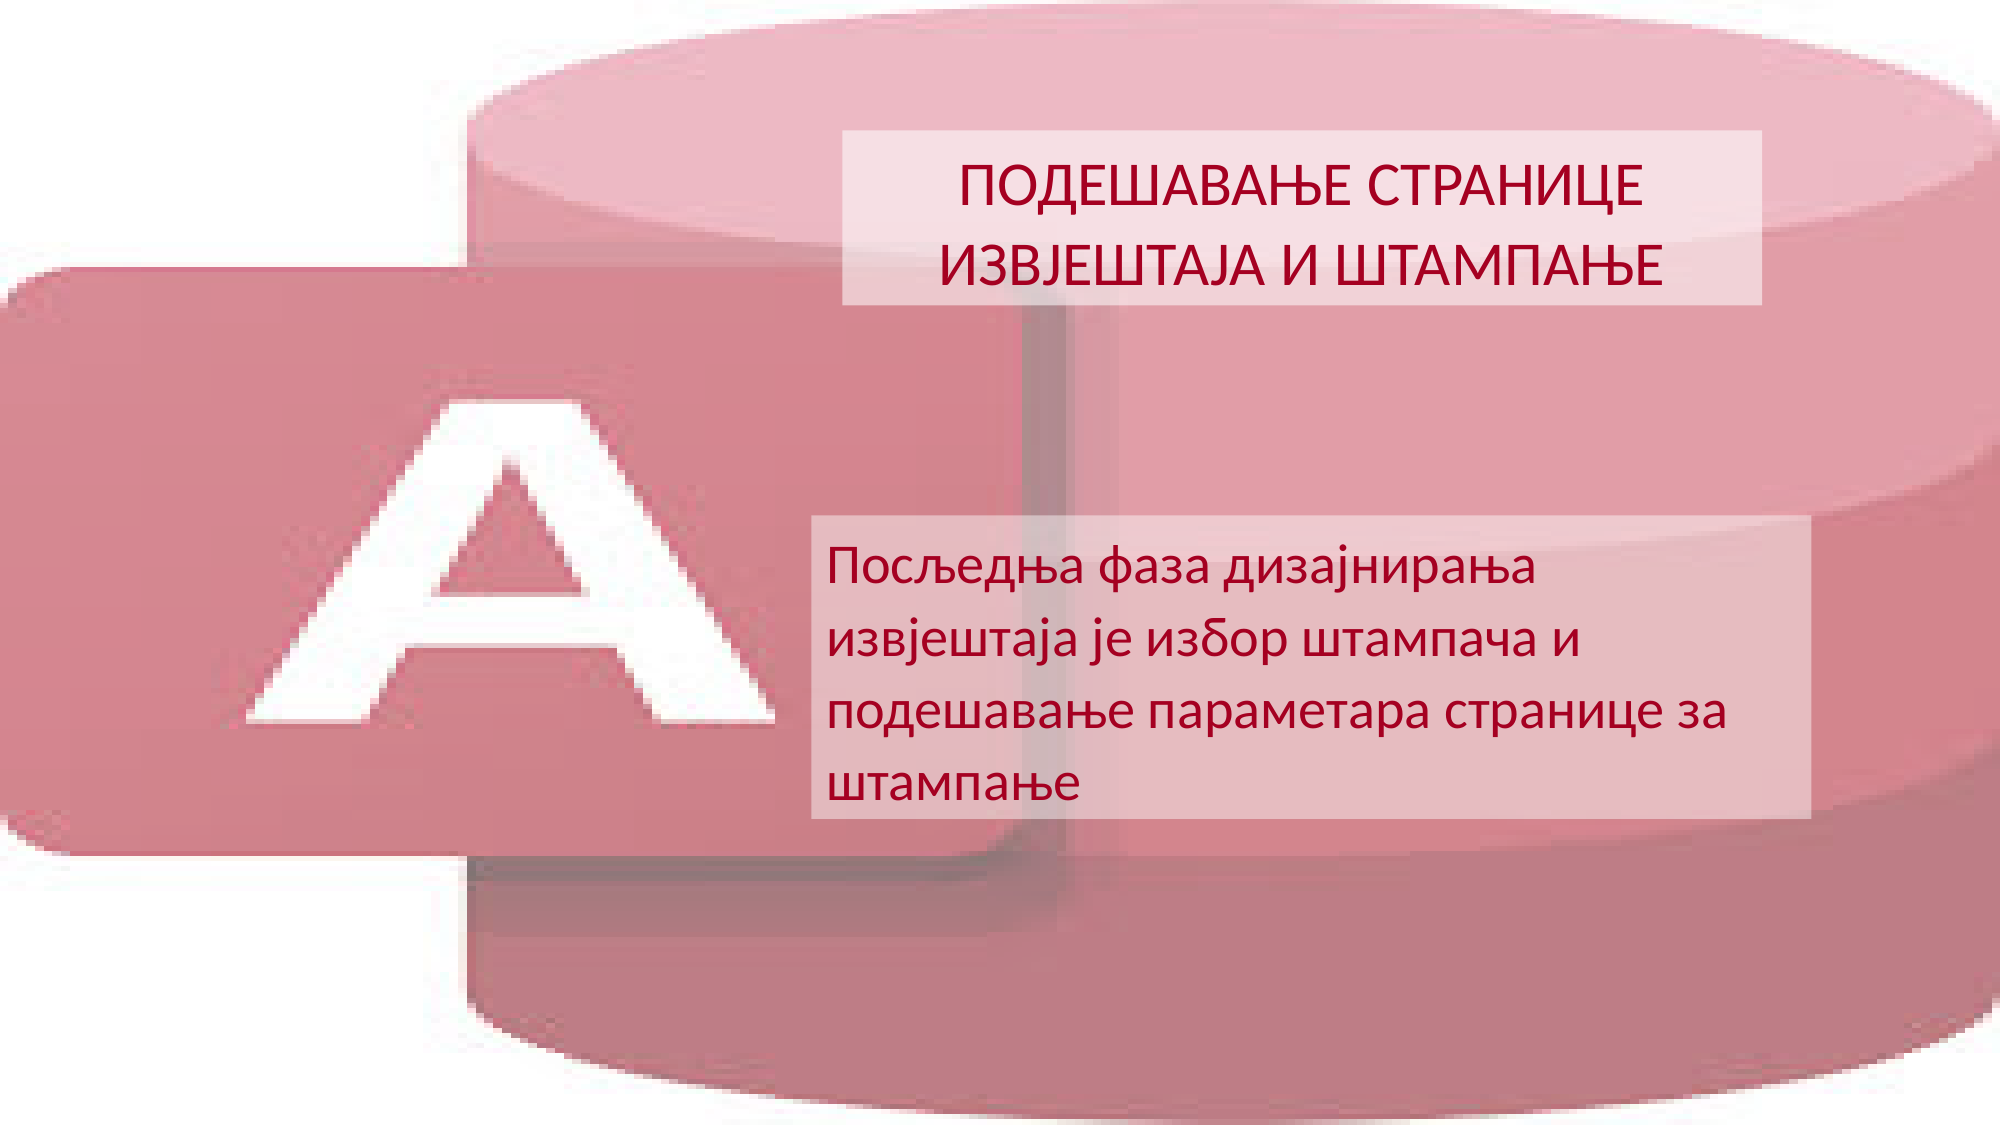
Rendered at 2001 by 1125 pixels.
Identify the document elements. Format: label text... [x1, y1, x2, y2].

text_box ПОДЕШАВАЊЕ СТРАНИЦЕ ИЗВЈЕШТАЈА И ШТАМПАЊЕ [842, 130, 1763, 306]
text_box Посљедња фаза дизајнирања извјештаја је избор штампача и подешавање параметара странице за штампање [811, 515, 1812, 819]
